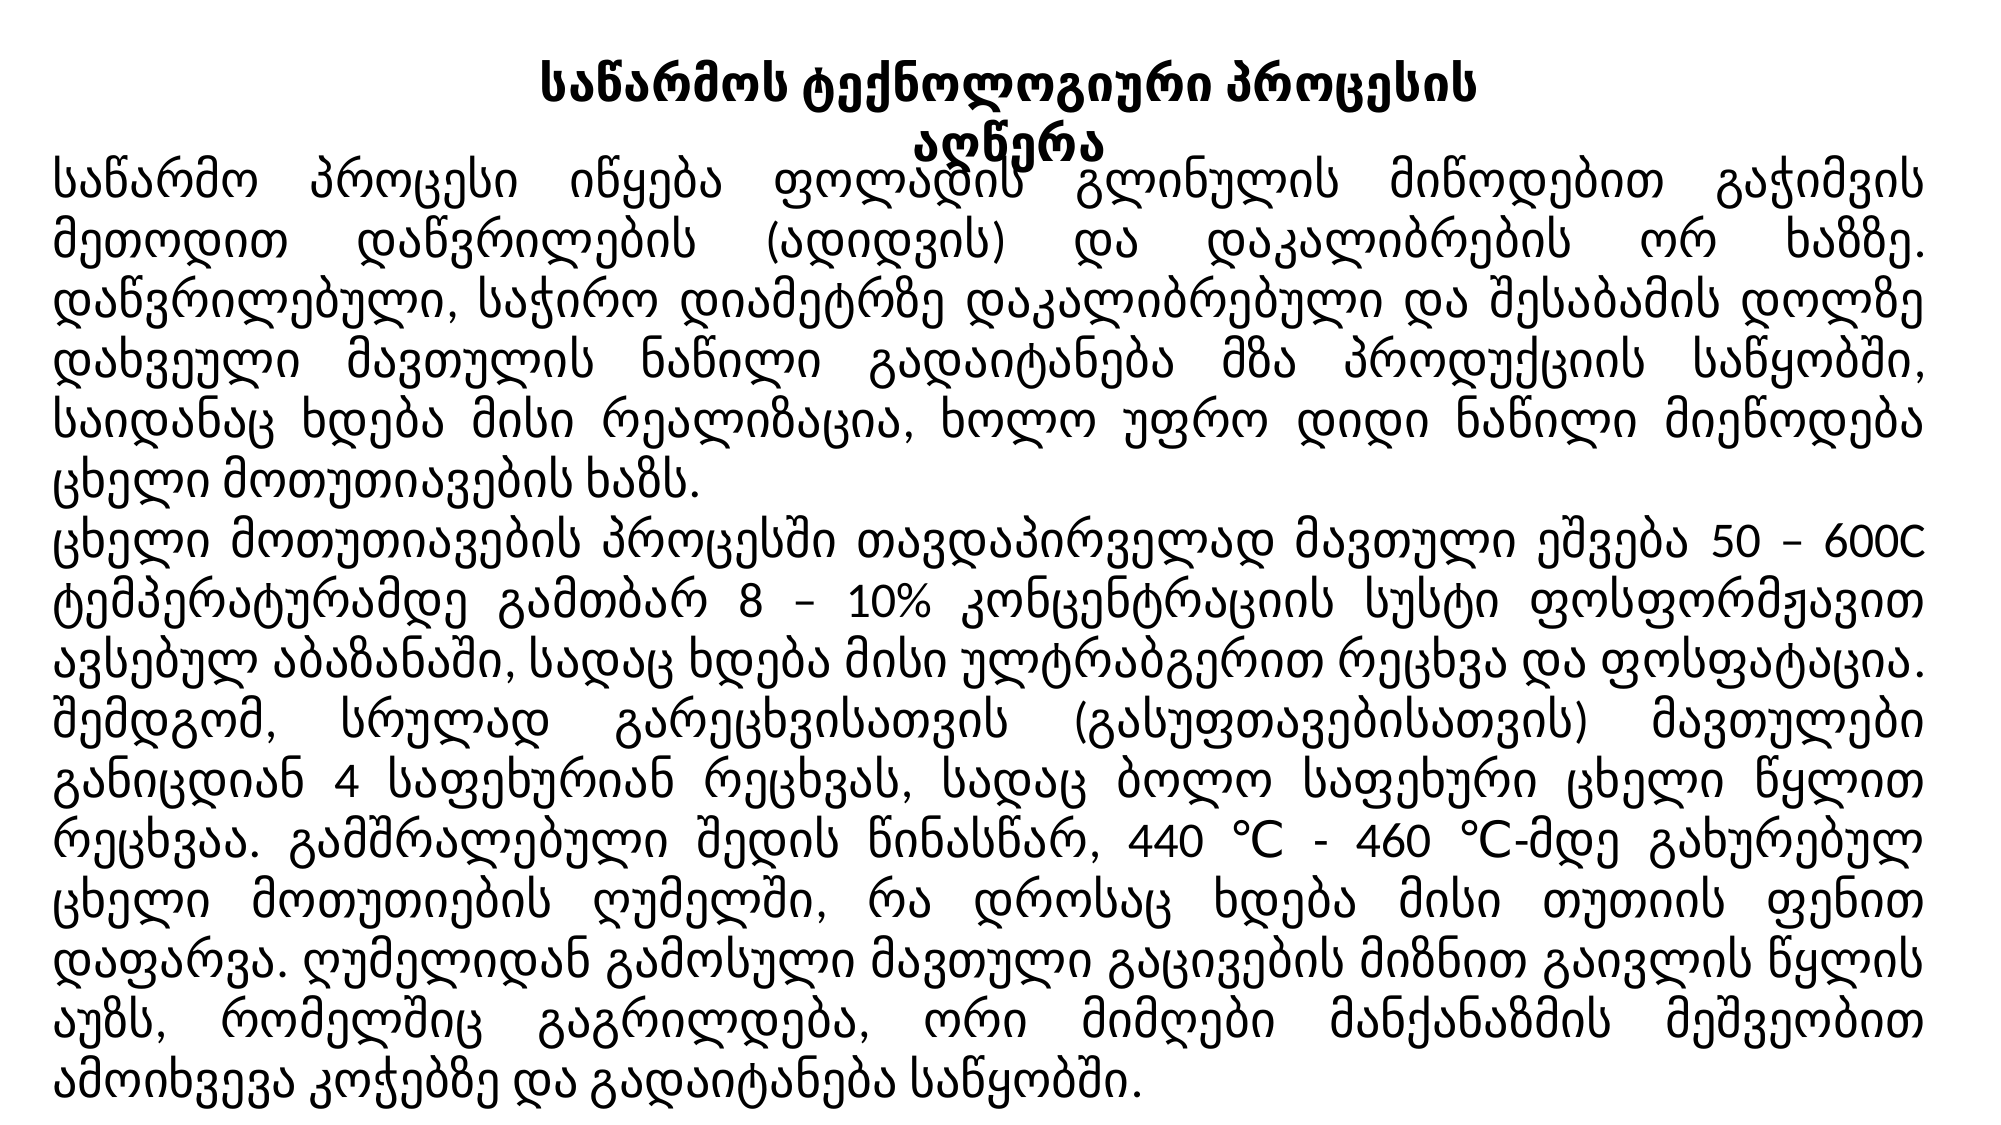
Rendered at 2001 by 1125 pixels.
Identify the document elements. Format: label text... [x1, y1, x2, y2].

text_box საწარმოს ტექნოლოგიური პროცესის აღწერა [476, 44, 1542, 140]
text_box საწარმო პროცესი იწყება ფოლადის გლინულის მიწოდებით გაჭიმვის მეთოდით დაწვრილების (ადიდვის) და დაკალიბრების ორ ხაზზე. დაწვრილებული, საჭირო დიამეტრზე დაკალიბრებული და შესაბამის დოლზე დახვეული მავთულის ნაწილი გადაიტანება მზა პროდუქციის საწყობში, საიდანაც ხდება მისი რეალიზაცია, ხოლო უფრო დიდი ნაწილი მიეწოდება ცხელი მოთუთიავების ხაზს. ცხელი მოთუთიავების პროცესში თავდაპირველად მავთული ეშვება 50 – 600C ტემპერატურამდე გამთბარ 8 – 10% კონცენტრაციის სუსტი ფოსფორმჟავით ავსებულ აბაზანაში, სადაც ხდება მისი ულტრაბგერით რეცხვა და ფოსფატაცია. შემდგომ, სრულად გარეცხვისათვის (გასუფთავებისათვის) მავთულები განიცდიან 4 საფეხურიან რეცხვას, სადაც ბოლო საფეხური ცხელი წყლით რეცხვაა. გამშრალებული შედის წინასწარ, 440 ℃ - 460 ℃-მდე გახურებულ ცხელი მოთუთიების ღუმელში, რა დროსაც ხდება მისი თუთიის ფენით დაფარვა. ღუმელიდან გამოსული მავთული გაცივების მიზნით გაივლის წყლის აუზს, რომელშიც გაგრილდება, ორი მიმღები მანქანაზმის მეშვეობით ამოიხვევა კოჭებზე და გადაიტანება საწყობში. [37, 140, 1941, 1116]
